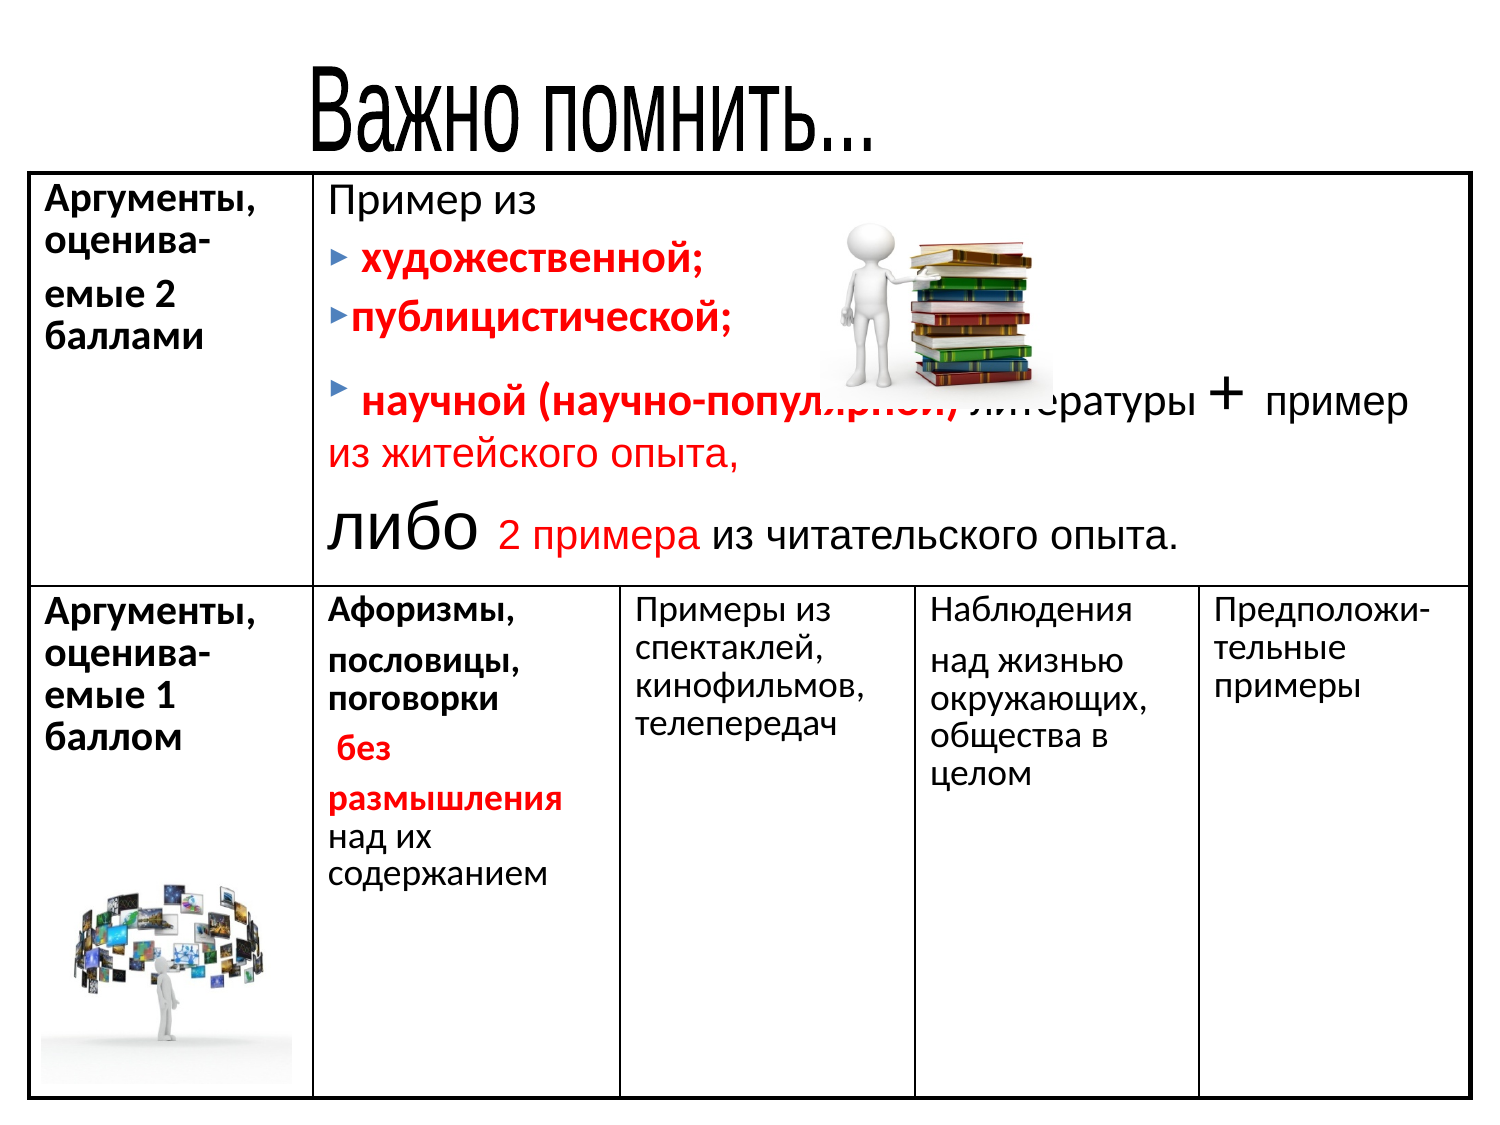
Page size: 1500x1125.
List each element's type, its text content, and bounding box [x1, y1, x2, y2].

table_cell Примеры из спектаклей, кинофильмов, телепередач [621, 587, 914, 1096]
table_header Аргументы, оценива- емые 2 баллами [31, 175, 312, 585]
table_header Пример из художественной; публицистической; научной (научно-популярной) литературы + пример из житейского опыта, либо 2 примера из читательского опыта. [314, 175, 1468, 585]
picture [40, 833, 292, 1084]
table_cell Предположи-тельные примеры [1200, 587, 1468, 1096]
picture [820, 207, 1054, 409]
table_cell Аргументы, оценива-емые 1 баллом [31, 587, 312, 1096]
table_cell Наблюдения над жизнью окружающих, общества в целом [916, 587, 1198, 1096]
table_cell Афоризмы, пословицы, поговорки без размышления над их содержанием [314, 587, 619, 1096]
